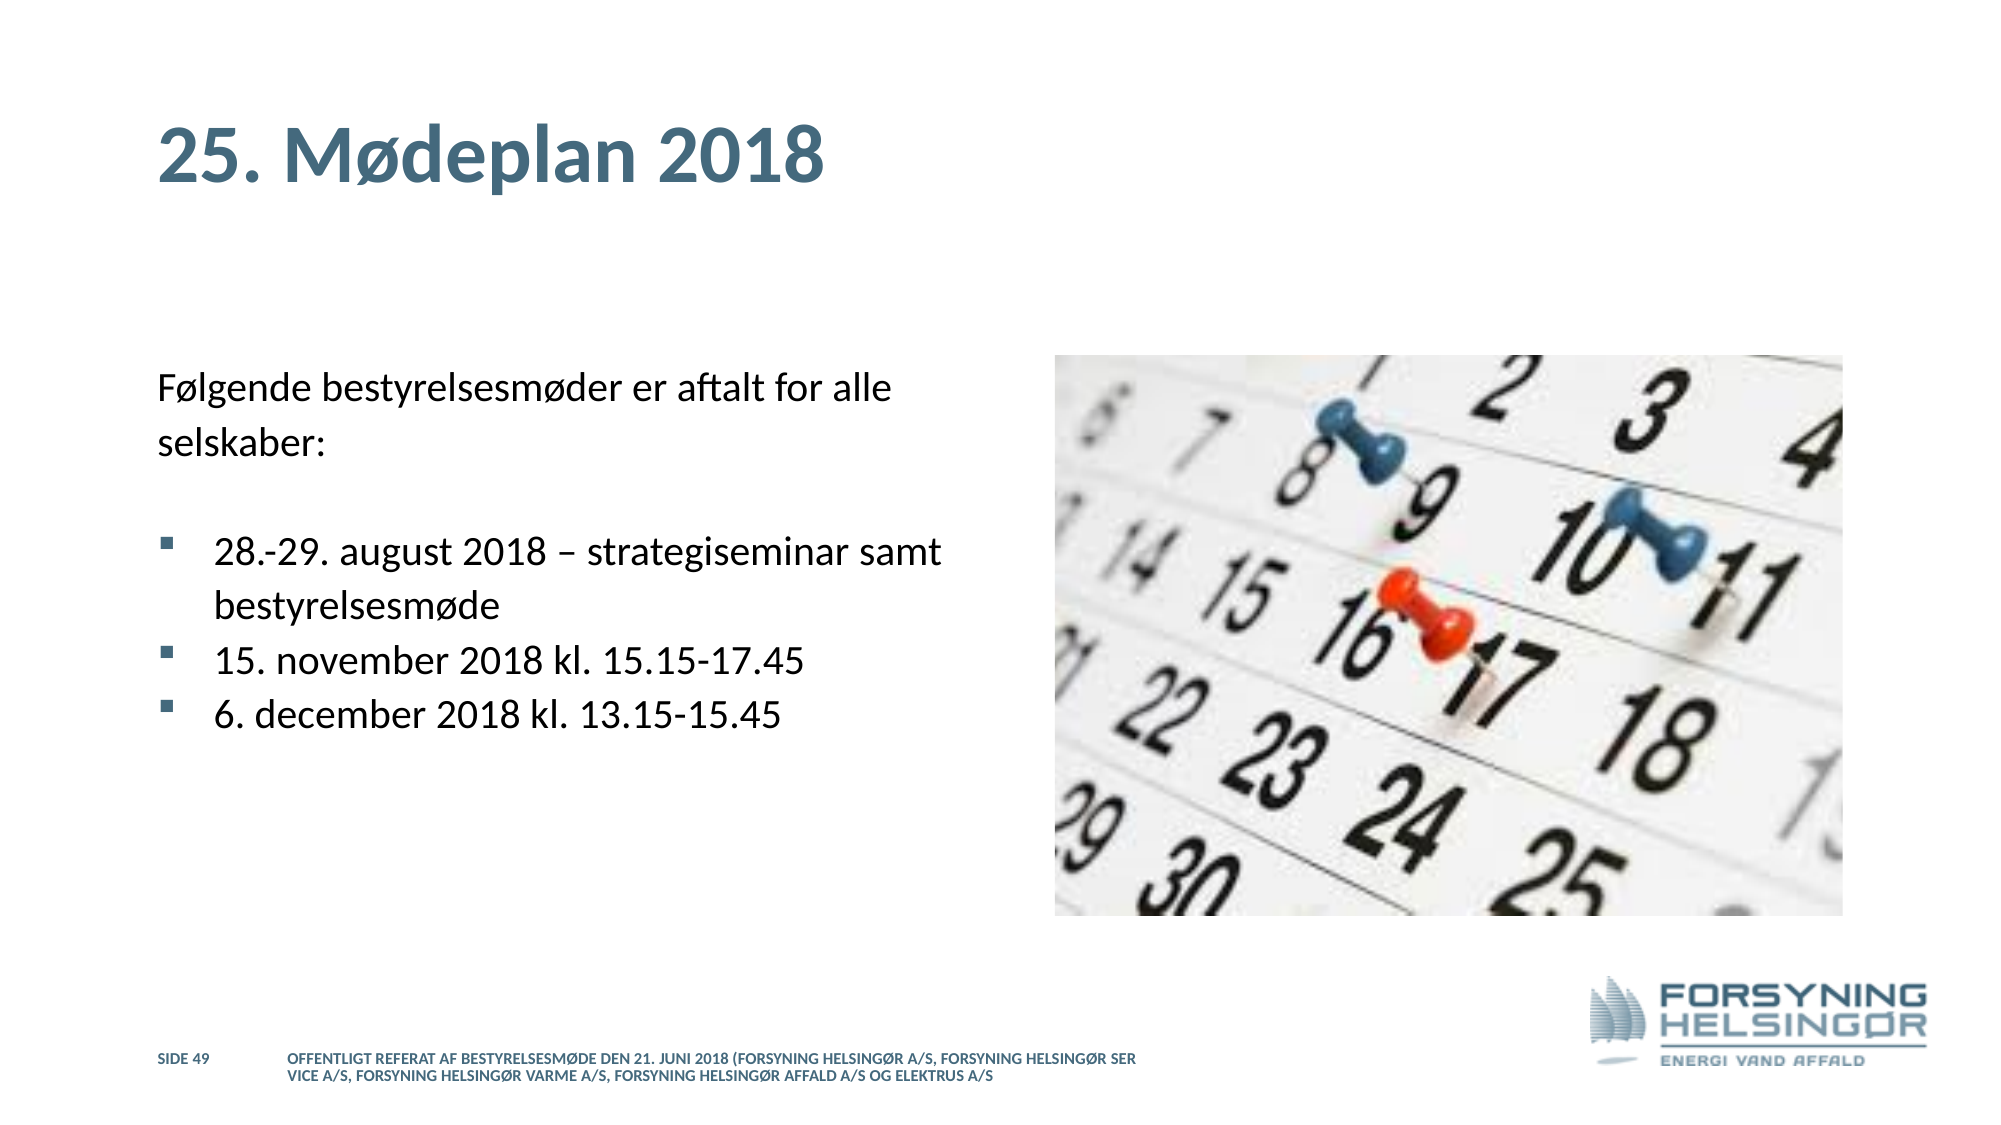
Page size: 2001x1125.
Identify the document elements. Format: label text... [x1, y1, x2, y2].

list Følgende bestyrelsesmøder er aftalt for alle selskaber: 28.-29. august 2018 – strategiseminar samt bestyrelsesmøde 15. november 2018 kl. 15.15-17.45 6. december 2018 kl. 13.15-15.45 [157, 355, 946, 916]
title 25. Mødeplan 2018 [157, 30, 1843, 268]
picture [1590, 976, 1929, 1066]
picture [1054, 355, 1843, 917]
footer Offentligt referat af bestyrelsesmøde den 21. juni 2018 (Forsyning Helsingør A/S, Forsyning Helsingør Service A/S, Forsyning Helsingør Varme A/S, Forsyning Helsingør Affald A/S og Elektrus A/S [287, 1039, 1138, 1068]
slide_number Side 49 [157, 1039, 260, 1068]
